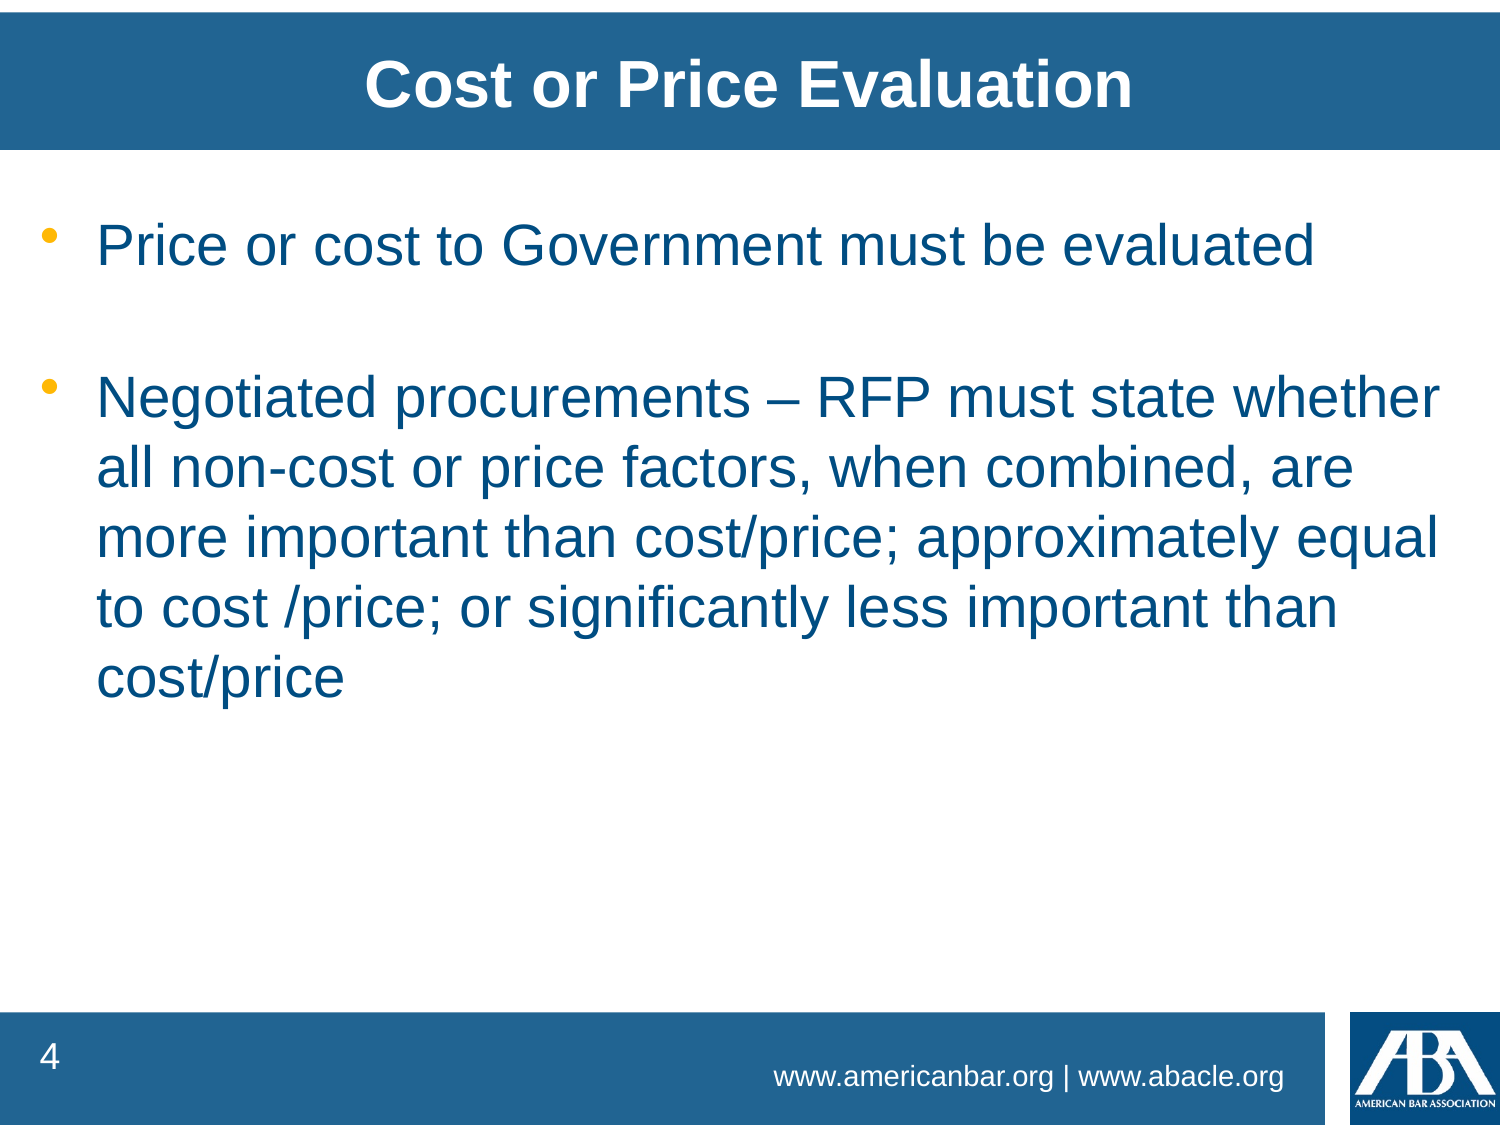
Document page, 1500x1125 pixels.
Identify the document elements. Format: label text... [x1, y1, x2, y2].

picture [1350, 1038, 1500, 1125]
title Cost or Price Evaluation [75, 12, 1425, 150]
list Price or cost to Government must be evaluated Negotiated procurements – RFP must state whether all non-cost or price factors, when combined, are more important than cost/price; approximately equal to cost /price; or significantly less important than cost/price [24, 200, 1500, 1038]
